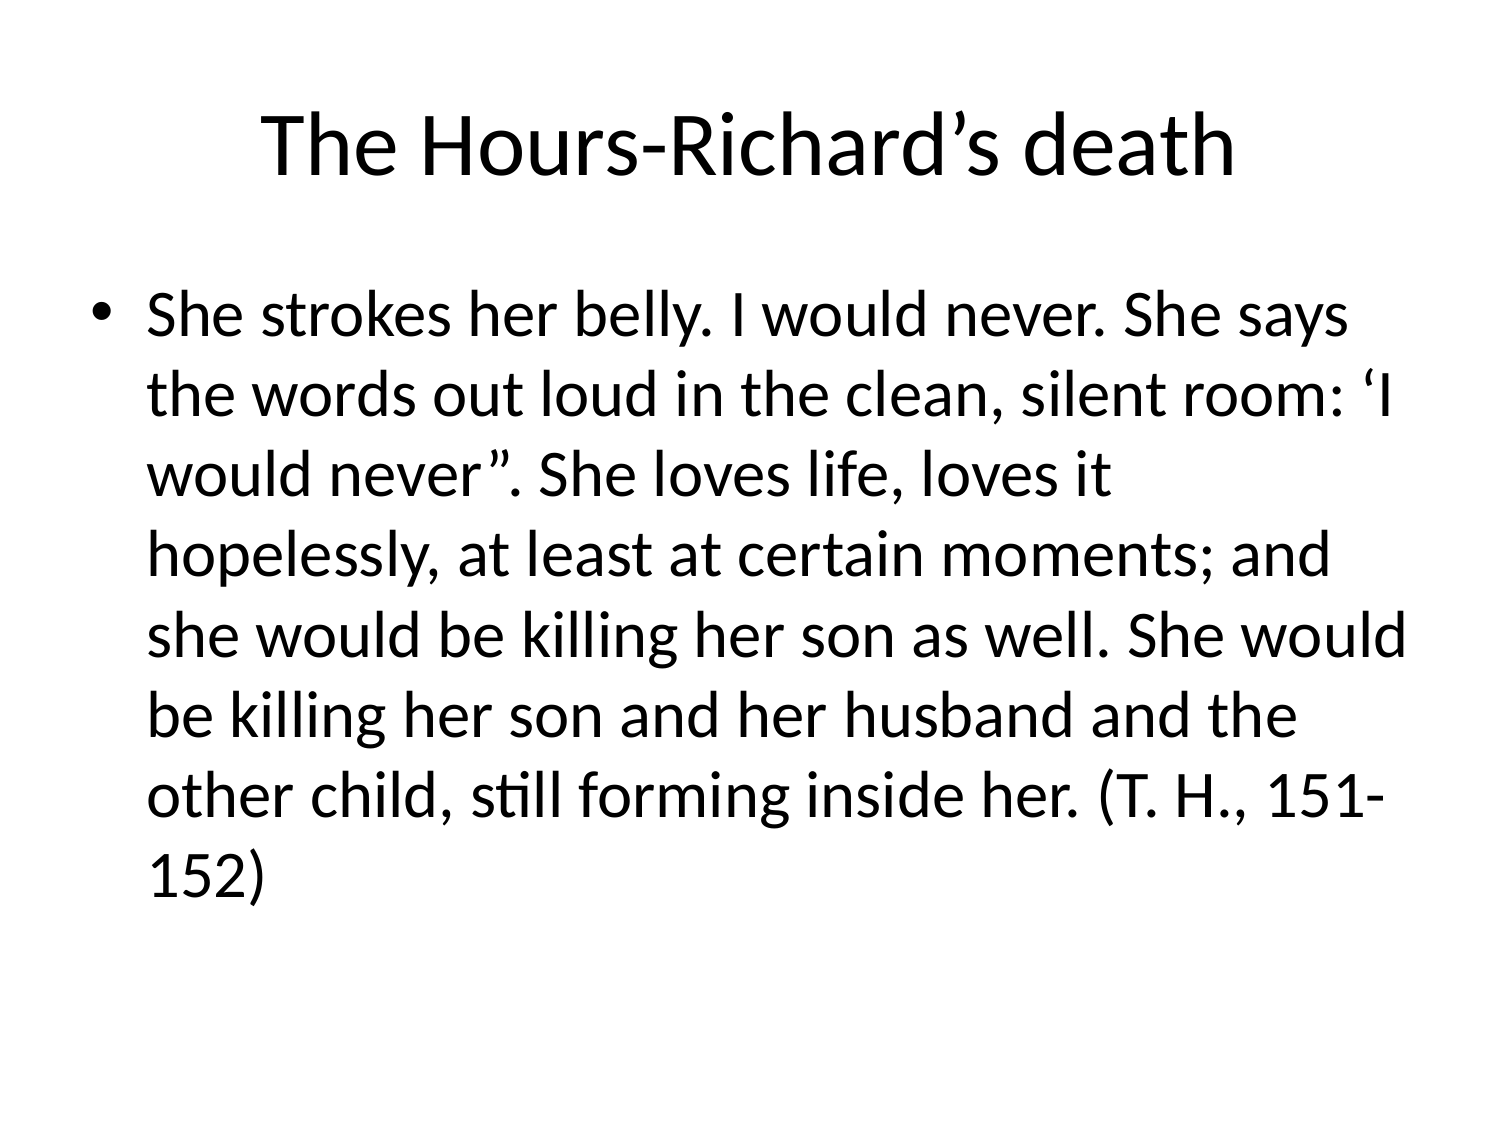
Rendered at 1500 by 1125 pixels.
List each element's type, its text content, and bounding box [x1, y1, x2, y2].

title The Hours-Richard’s death [75, 45, 1425, 233]
list She strokes her belly. I would never. She says the words out loud in the clean, silent room: ‘I would never”. She loves life, loves it hopelessly, at least at certain moments; and she would be killing her son as well. She would be killing her son and her husband and the other child, still forming inside her. (T. H., 151-152) [75, 262, 1425, 1005]
